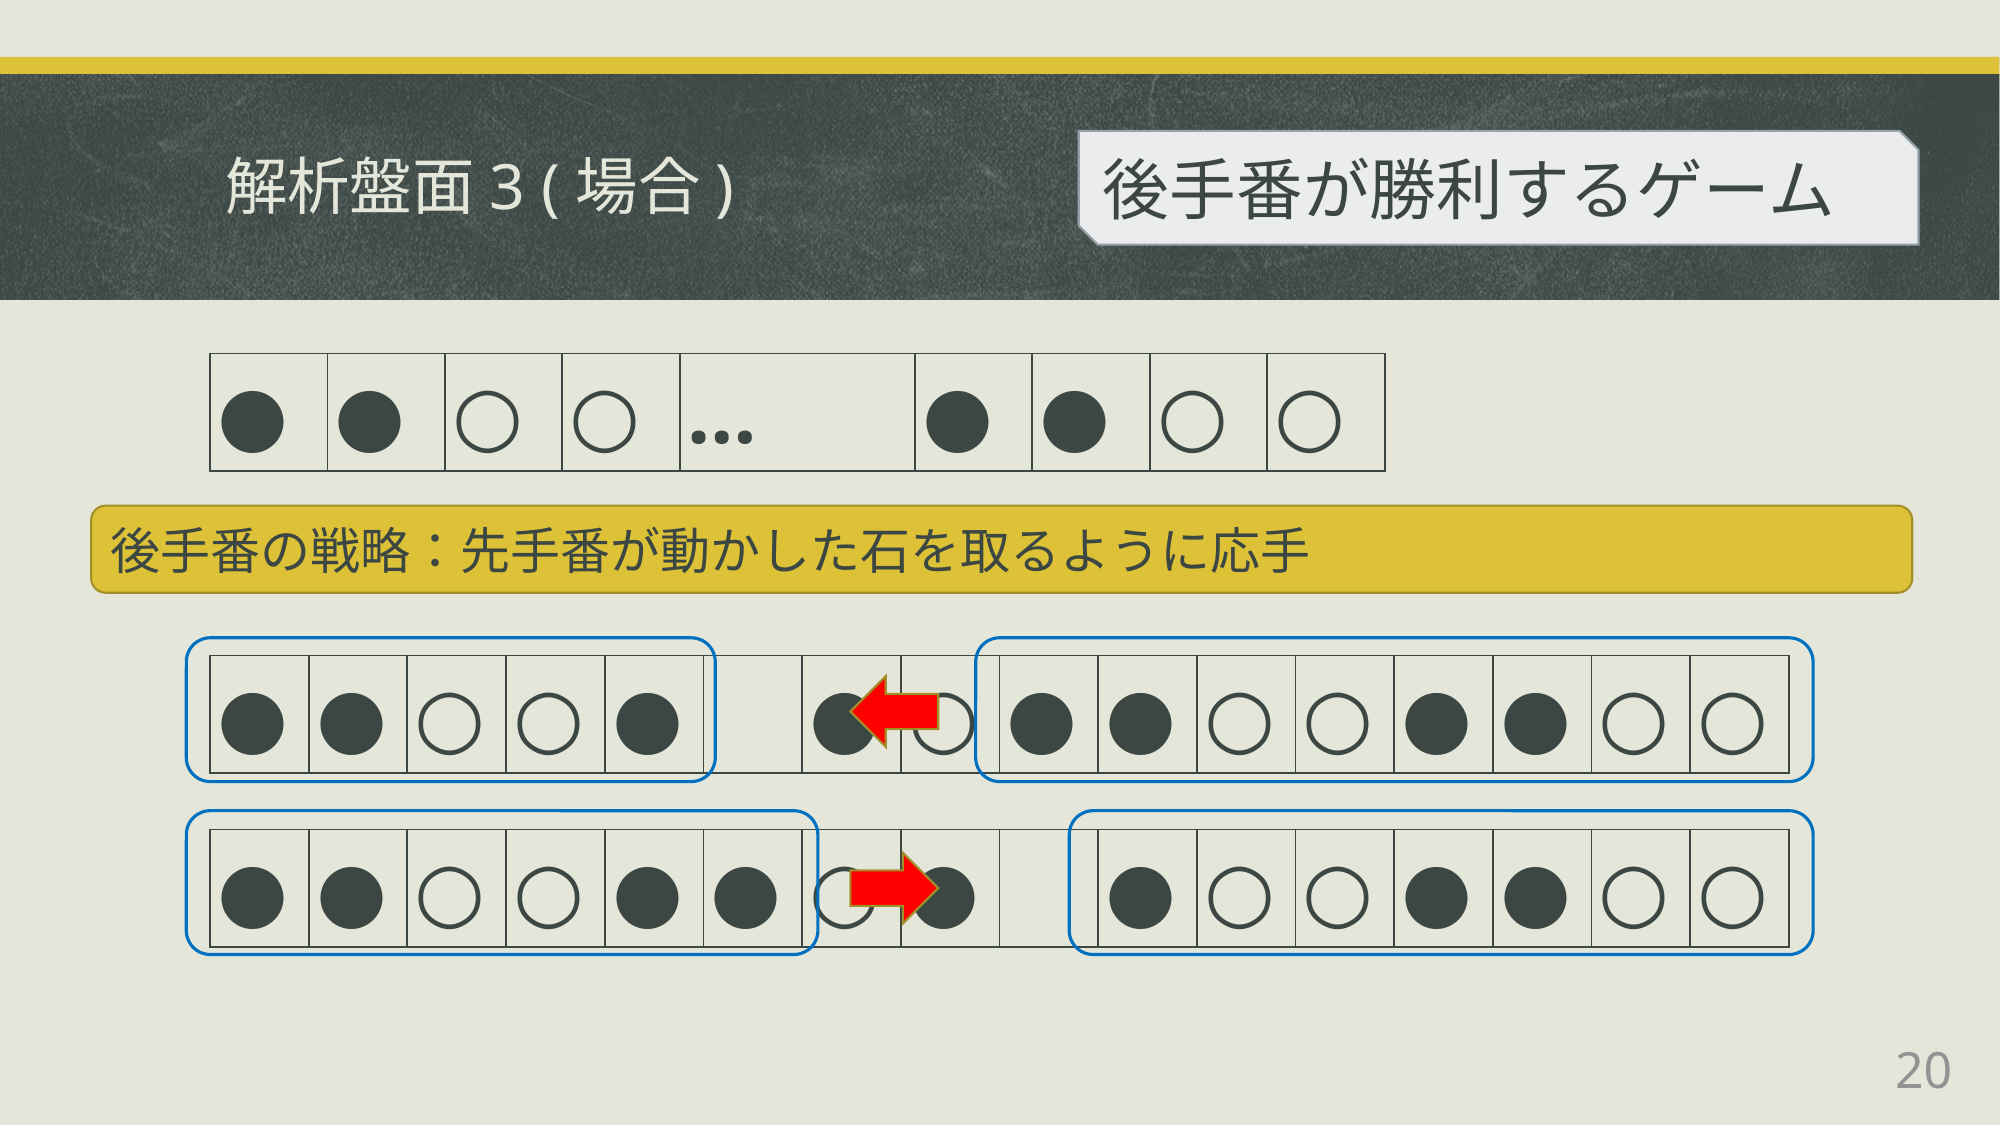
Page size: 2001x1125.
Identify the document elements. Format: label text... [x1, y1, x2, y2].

table_header ● [916, 354, 1031, 470]
text_box [848, 673, 940, 750]
table_header ○ [1151, 354, 1266, 470]
text_box [185, 809, 819, 956]
table_header ○ [902, 656, 978, 772]
table_header ○ [563, 354, 679, 470]
text_box [185, 636, 717, 783]
slide_number 20 [1643, 1042, 1967, 1103]
table_header ○ [446, 354, 561, 470]
table_header ○ [1268, 354, 1384, 470]
table_header ○ [815, 830, 900, 946]
text_box [849, 850, 940, 926]
text_box 後手番が勝利するゲーム [1077, 129, 1920, 246]
table_header … [681, 354, 914, 470]
text_box 後手番の戦略：先手番が動かした石を取るように応手 [90, 504, 1914, 594]
table_header ● [1033, 354, 1149, 470]
table_header ● [211, 354, 327, 470]
table_header ● [803, 656, 900, 772]
table_header [1000, 830, 1072, 946]
picture [0, 74, 2000, 300]
table_header [713, 656, 801, 772]
table_header ● [328, 354, 444, 470]
table_header ● [902, 830, 999, 946]
text_box [974, 636, 1815, 783]
text_box [1068, 809, 1815, 956]
